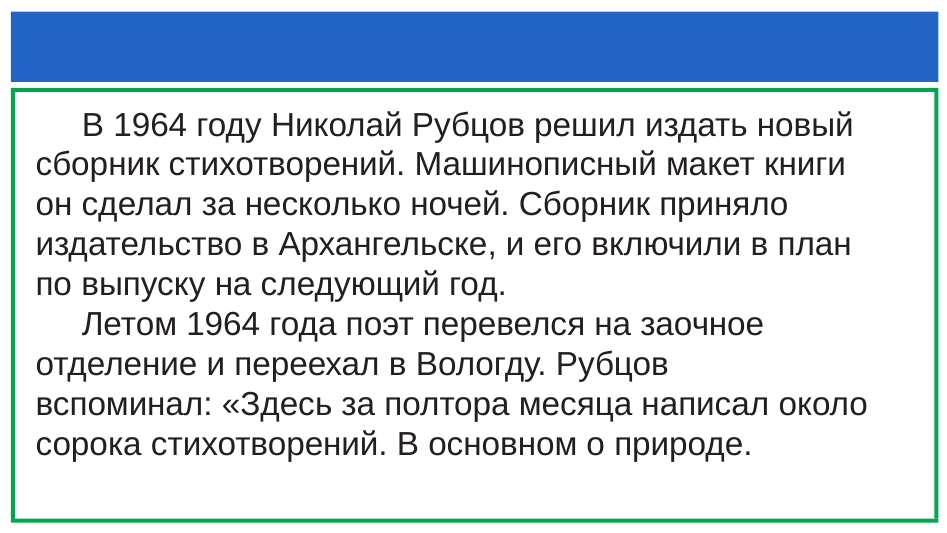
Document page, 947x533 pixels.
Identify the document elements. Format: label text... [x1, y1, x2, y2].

list В 1964 году Николай Рубцов решил издать новый сборник стихотворений. Машинописный макет книги он сделал за несколько ночей. Сборник приняло издательство в Архангельске, и его включили в план по выпуску на следующий год. Летом 1964 года поэт перевелся на заочное отделение и переехал в Вологду. Рубцов вспоминал: «Здесь за полтора месяца написал около сорока стихотворений. В основном о природе. [35, 102, 924, 467]
